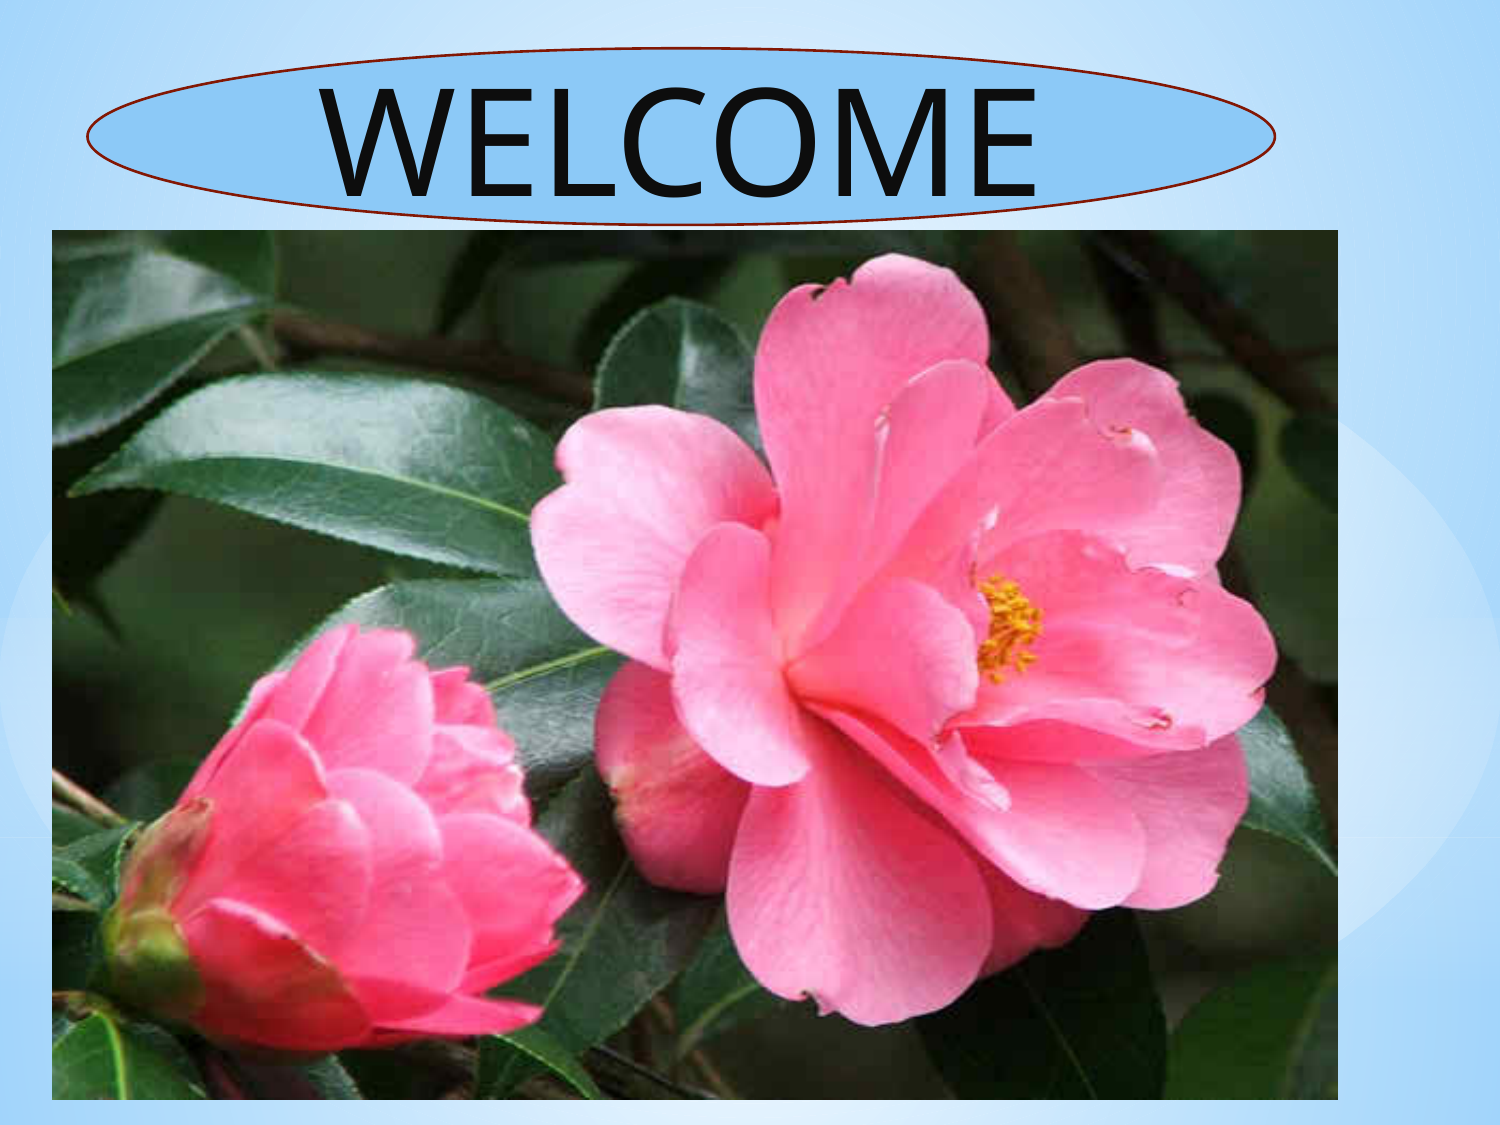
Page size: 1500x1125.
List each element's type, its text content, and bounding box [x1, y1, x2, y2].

text_box WELCOME [86, 46, 1277, 227]
picture [52, 230, 1338, 1101]
